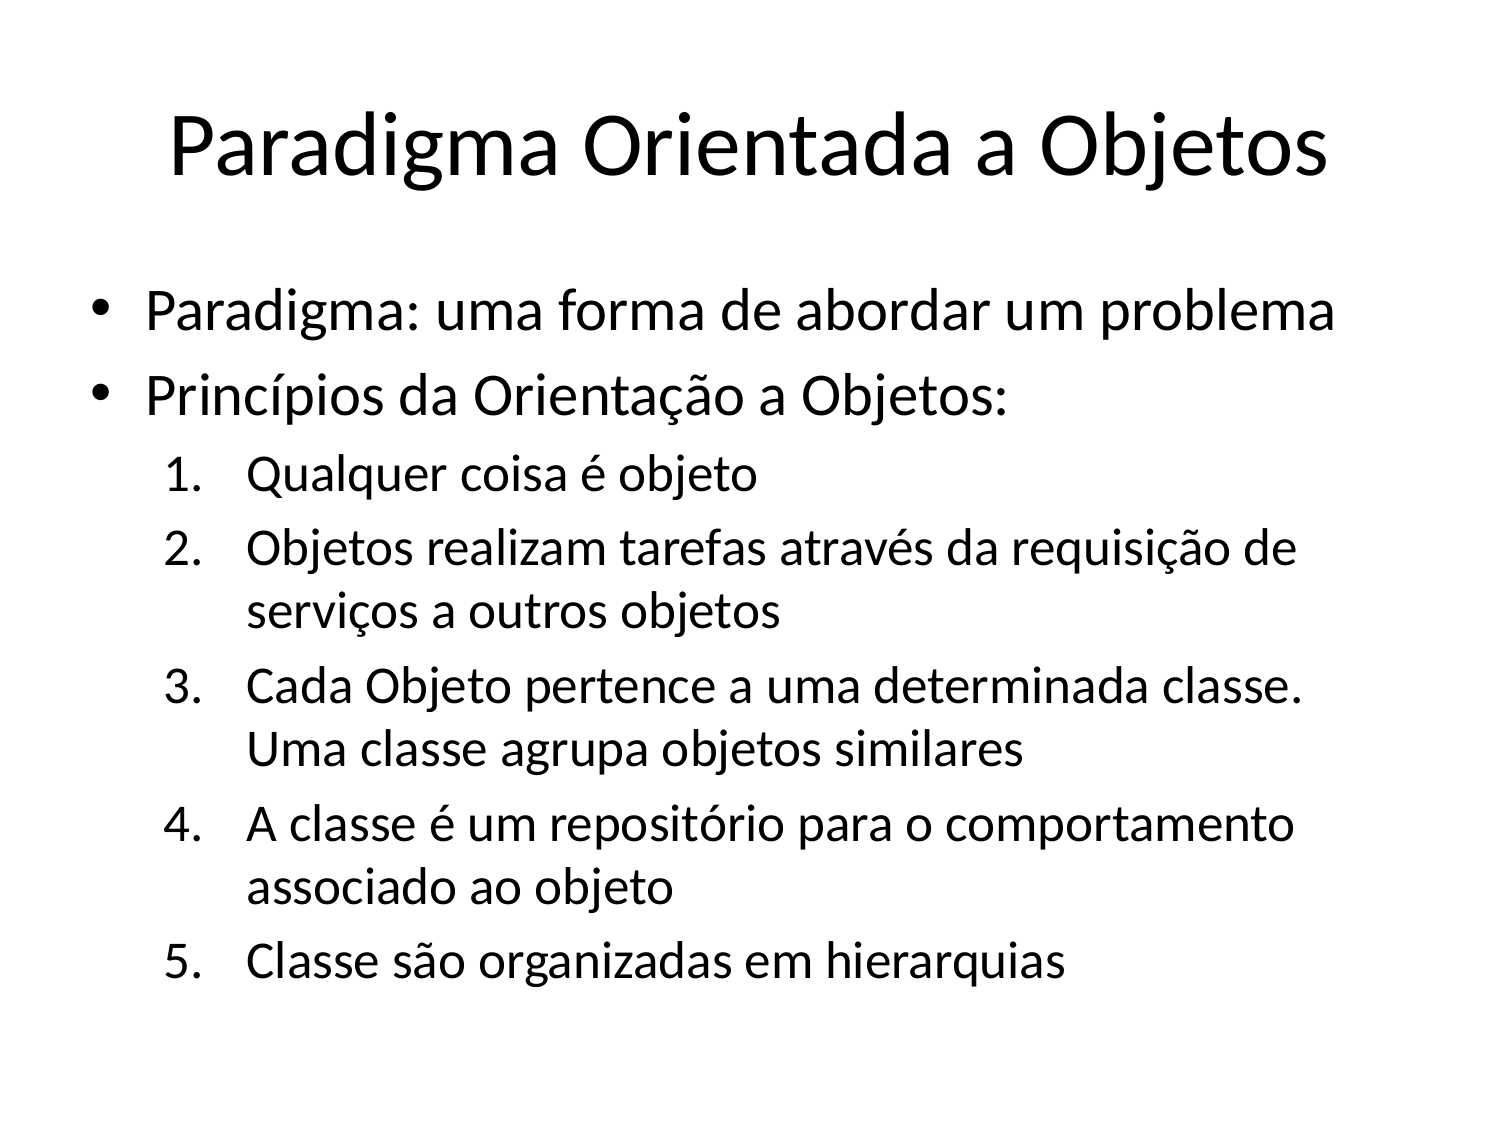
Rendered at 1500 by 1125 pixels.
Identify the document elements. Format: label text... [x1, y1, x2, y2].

list Paradigma: uma forma de abordar um problema Princípios da Orientação a Objetos: Qualquer coisa é objeto Objetos realizam tarefas através da requisição de serviços a outros objetos Cada Objeto pertence a uma determinada classe. Uma classe agrupa objetos similares A classe é um repositório para o comportamento associado ao objeto Classe são organizadas em hierarquias [75, 262, 1425, 1005]
title Paradigma Orientada a Objetos [75, 45, 1425, 233]
